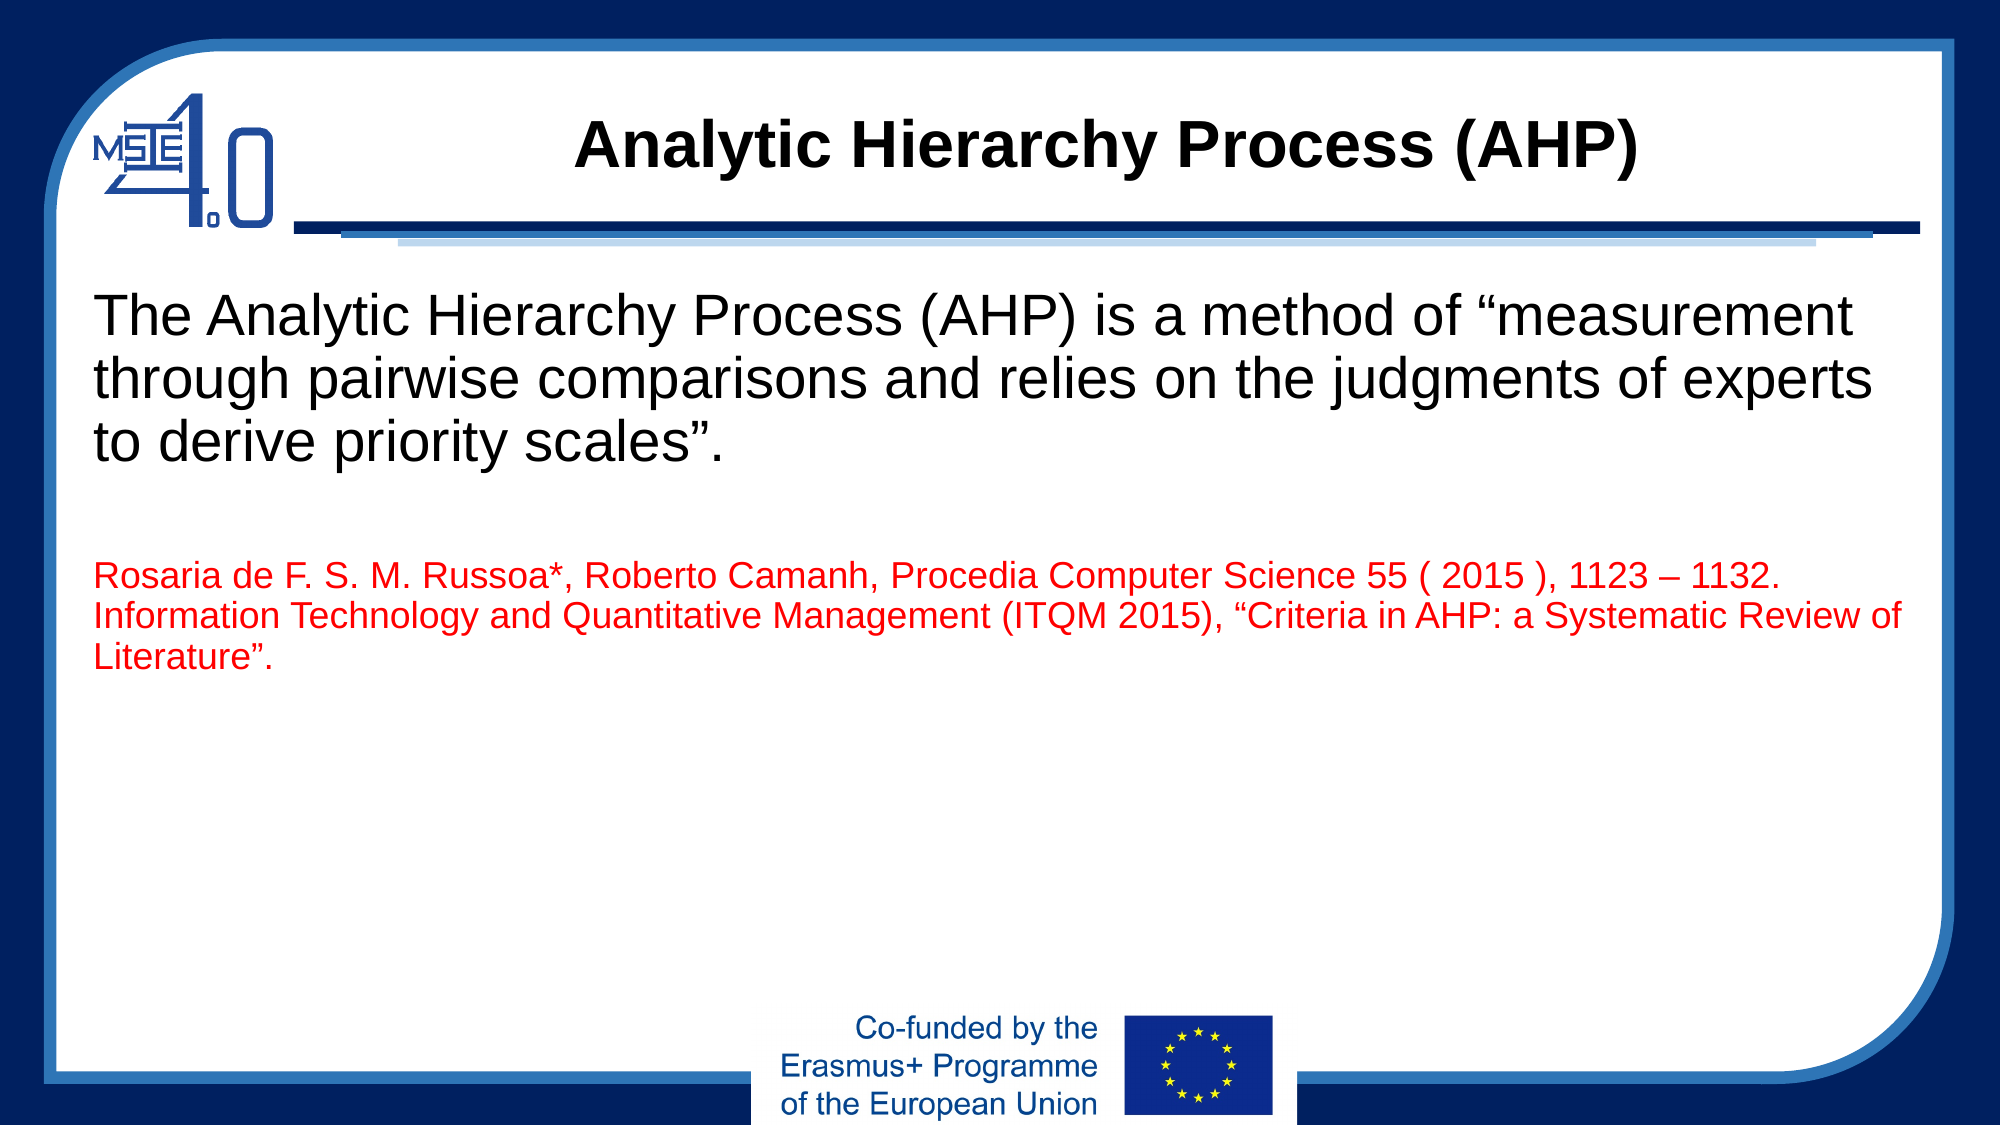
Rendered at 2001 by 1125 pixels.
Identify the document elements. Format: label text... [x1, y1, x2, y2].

picture [751, 1003, 1298, 1125]
title Analytic Hierarchy Process (AHP) [294, 73, 1921, 220]
list The Analytic Hierarchy Process (AHP) is a method of “measurement through pairwise comparisons and relies on the judgments of experts to derive priority scales”. Rosaria de F. S. M. Russoa*, Roberto Camanh, Procedia Computer Science 55 ( 2015 ), 1123 – 1132. Information Technology and Quantitative Management (ITQM 2015), “Criteria in AHP: a Systematic Review of Literature”. [78, 277, 1921, 984]
